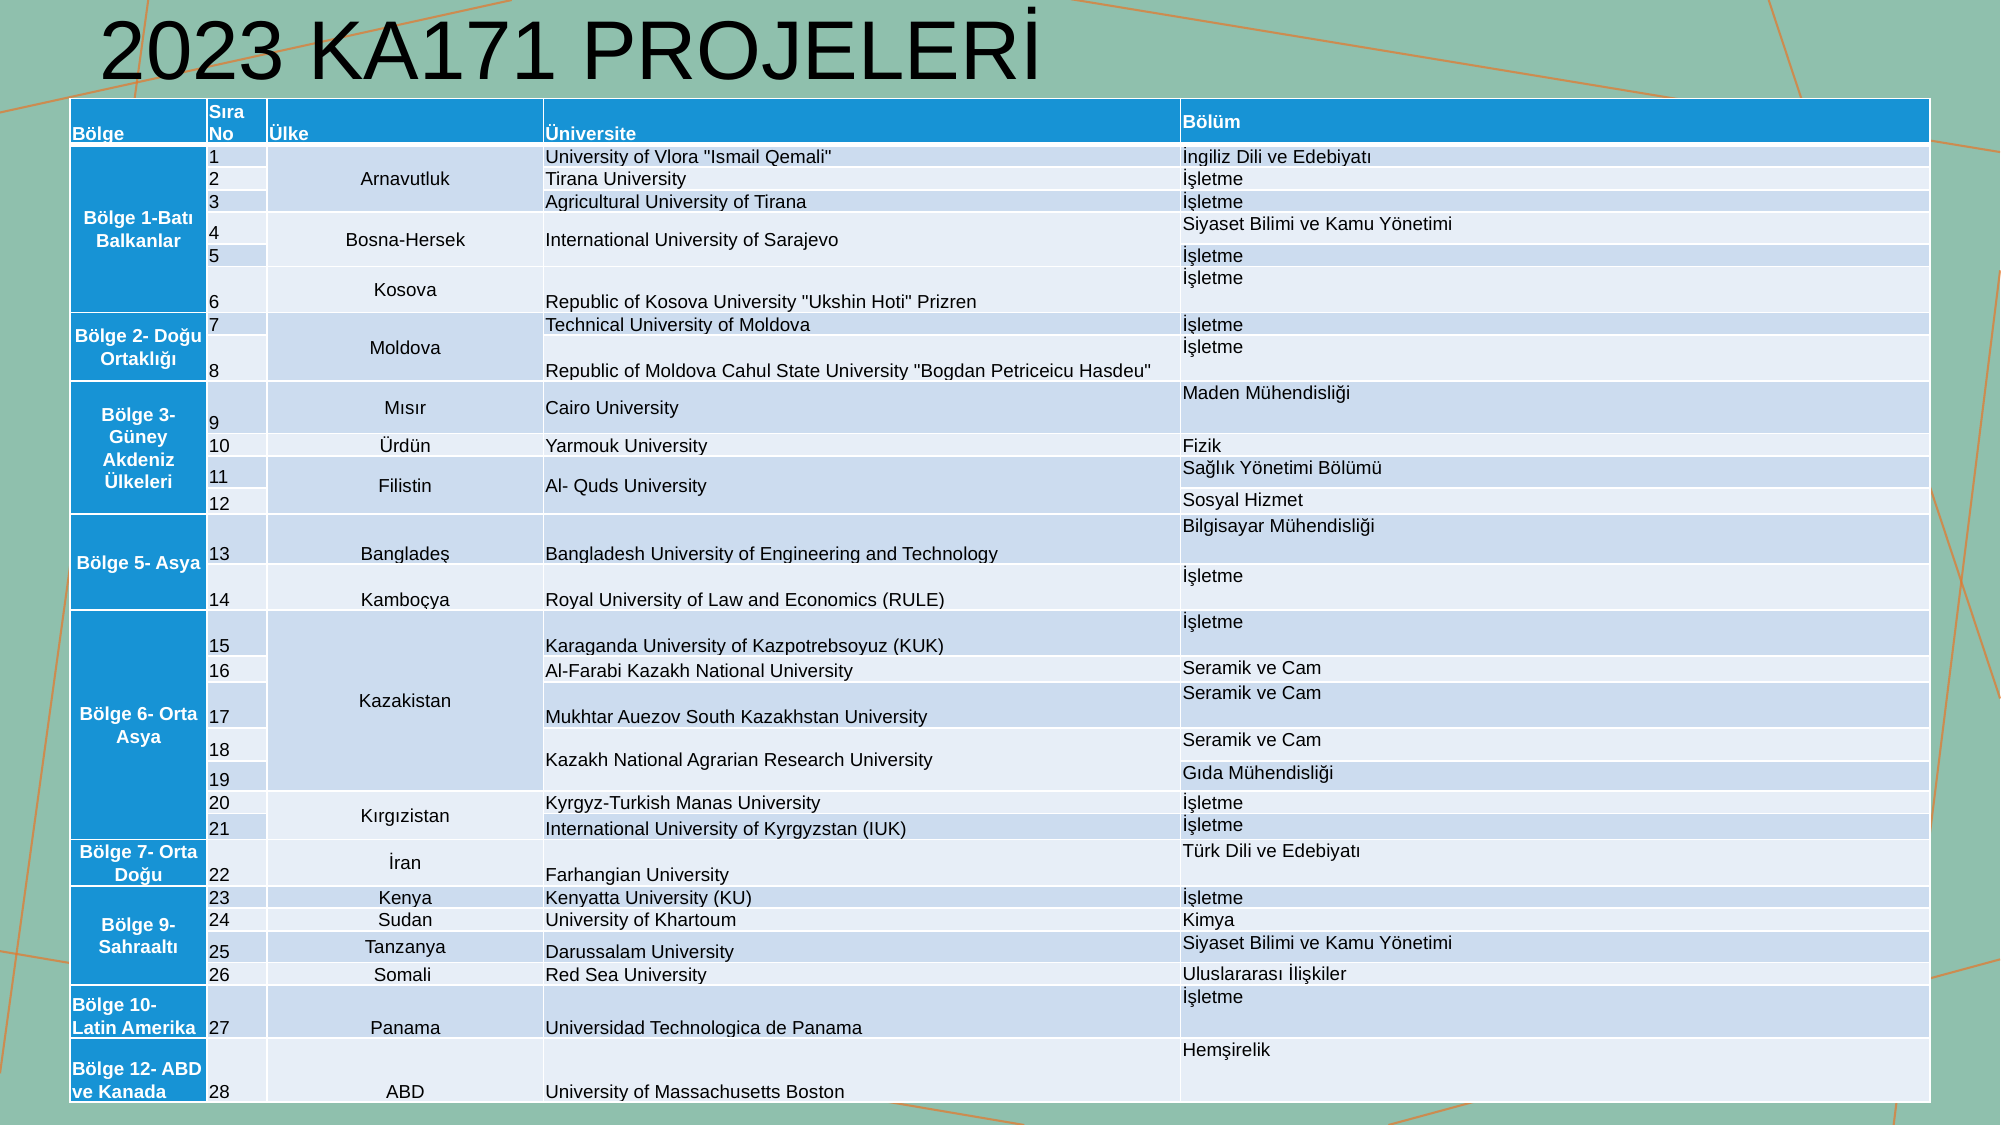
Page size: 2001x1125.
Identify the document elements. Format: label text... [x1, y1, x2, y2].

title 2023 KA171 PROJELERİ [99, 22, 1901, 83]
table_cell Sağlık Yönetimi Bölümü [1181, 457, 1929, 487]
table_cell 20 [208, 792, 266, 813]
table_cell Darussalam University [544, 932, 1180, 962]
table_cell İşletme [1181, 611, 1929, 655]
table_cell Kırgızistan [268, 792, 543, 839]
table_cell Bölge 2- Doğu Ortaklığı [71, 313, 206, 380]
table_cell İşletme [1181, 313, 1929, 334]
table_cell Gıda Mühendisliği [1181, 762, 1929, 790]
table_cell 11 [208, 457, 266, 487]
table_cell Maden Mühendisliği [1181, 382, 1929, 433]
table_cell Al-Farabi Kazakh National University [544, 657, 1180, 681]
table_cell Cairo University [544, 382, 1180, 433]
table_cell Farhangian University [544, 840, 1180, 885]
table_cell Kenyatta University (KU) [544, 887, 1180, 907]
table_cell Sudan [268, 909, 543, 930]
table_cell 21 [208, 814, 266, 839]
table_cell ABD [268, 1039, 543, 1101]
table_cell Seramik ve Cam [1181, 657, 1929, 681]
table_cell International University of Kyrgyzstan (IUK) [544, 814, 1180, 839]
table_cell Mısır [268, 382, 543, 433]
table_cell Kazakistan [268, 611, 543, 790]
table_cell İşletme [1181, 814, 1929, 839]
table_cell Bölge 6- Orta Asya [71, 611, 206, 839]
table_cell Bölge 1-Batı Balkanlar [71, 147, 206, 312]
table_cell İşletme [1181, 168, 1929, 189]
table_cell University of Massachusetts Boston [544, 1039, 1180, 1101]
table_cell 12 [208, 489, 266, 513]
table_cell Kimya [1181, 909, 1929, 930]
table_cell 26 [208, 963, 266, 984]
table_cell Bölge 7- Orta Doğu [71, 840, 206, 885]
table_cell İran [268, 840, 543, 885]
table_cell Republic of Moldova Cahul State University "Bogdan Petriceicu Hasdeu" [544, 336, 1180, 380]
table_cell 22 [208, 840, 266, 885]
table_cell Hemşirelik [1181, 1039, 1929, 1101]
table_cell Red Sea University [544, 963, 1180, 984]
table_cell 23 [208, 887, 266, 907]
table_cell 19 [208, 762, 266, 790]
table_cell Royal University of Law and Economics (RULE) [544, 565, 1180, 609]
table_cell International University of Sarajevo [544, 213, 1180, 266]
table_cell Arnavutluk [268, 147, 543, 211]
table_cell 1 [208, 147, 266, 166]
table_cell 13 [208, 515, 266, 563]
table_cell 15 [208, 611, 266, 655]
table_cell Republic of Kosova University "Ukshin Hoti" Prizren [544, 267, 1180, 312]
table_cell Kenya [268, 887, 543, 907]
table_cell Panama [268, 986, 543, 1037]
table_cell 27 [208, 986, 266, 1037]
table_cell Filistin [268, 457, 543, 513]
table_cell Sosyal Hizmet [1181, 489, 1929, 513]
table_cell Kyrgyz-Turkish Manas University [544, 792, 1180, 813]
table_cell Bangladeş [268, 515, 543, 563]
table_cell Bölge 9- Sahraaltı [71, 887, 206, 984]
table_cell 14 [208, 565, 266, 609]
table_cell Bölge 10- Latin Amerika [71, 986, 206, 1037]
table_cell Siyaset Bilimi ve Kamu Yönetimi [1181, 932, 1929, 962]
table_cell Tirana University [544, 168, 1180, 189]
table_cell Bilgisayar Mühendisliği [1181, 515, 1929, 563]
table_cell Kazakh National Agrarian Research University [544, 729, 1180, 790]
table_cell Siyaset Bilimi ve Kamu Yönetimi [1181, 213, 1929, 243]
table_cell 4 [208, 213, 266, 243]
table_cell Mukhtar Auezov South Kazakhstan University [544, 683, 1180, 727]
table_cell Fizik [1181, 434, 1929, 455]
table_cell 16 [208, 657, 266, 681]
table_cell Seramik ve Cam [1181, 729, 1929, 760]
table_cell Al- Quds University [544, 457, 1180, 513]
table_cell 17 [208, 683, 266, 727]
table_header Bölge [71, 99, 206, 142]
table_cell 28 [208, 1039, 266, 1101]
table_cell 3 [208, 191, 266, 211]
table_header Üniversite [544, 99, 1180, 142]
table_cell İşletme [1181, 191, 1929, 211]
table_cell Yarmouk University [544, 434, 1180, 455]
table_cell University of Vlora "Ismail Qemali" [544, 147, 1180, 166]
table_cell İngiliz Dili ve Edebiyatı [1181, 147, 1929, 166]
table_cell University of Khartoum [544, 909, 1180, 930]
table_cell 5 [208, 245, 266, 266]
table_cell İşletme [1181, 887, 1929, 907]
table_cell Kosova [268, 267, 543, 312]
table_cell Bölge 12- ABD ve Kanada [71, 1039, 206, 1101]
table_cell İşletme [1181, 245, 1929, 266]
table_cell İşletme [1181, 565, 1929, 609]
table_cell 9 [208, 382, 266, 433]
table_cell İşletme [1181, 792, 1929, 813]
table_cell Somali [268, 963, 543, 984]
table_cell Kamboçya [268, 565, 543, 609]
table_cell Uluslararası İlişkiler [1181, 963, 1929, 984]
table_cell 6 [208, 267, 266, 312]
table_cell Karaganda University of Kazpotrebsoyuz (KUK) [544, 611, 1180, 655]
table_cell Türk Dili ve Edebiyatı [1181, 840, 1929, 885]
table_cell Bosna-Hersek [268, 213, 543, 266]
table_cell Agricultural University of Tirana [544, 191, 1180, 211]
table_cell Tanzanya [268, 932, 543, 962]
table_cell Technical University of Moldova [544, 313, 1180, 334]
table_cell Seramik ve Cam [1181, 683, 1929, 727]
table_cell İşletme [1181, 267, 1929, 312]
table_cell 8 [208, 336, 266, 380]
table_cell Moldova [268, 313, 543, 380]
table_cell 18 [208, 729, 266, 760]
table_header Sıra No [208, 99, 266, 142]
table_cell Universidad Technologica de Panama [544, 986, 1180, 1037]
table_cell Bölge 5- Asya [71, 515, 206, 609]
table_cell Bölge 3- Güney Akdeniz Ülkeleri [71, 382, 206, 513]
table_cell 25 [208, 932, 266, 962]
table_cell 2 [208, 168, 266, 189]
table_cell 7 [208, 313, 266, 334]
table_cell İşletme [1181, 986, 1929, 1037]
table_cell Ürdün [268, 434, 543, 455]
table_cell 10 [208, 434, 266, 455]
table_header Bölüm [1181, 99, 1929, 142]
table_cell 24 [208, 909, 266, 930]
table_cell İşletme [1181, 336, 1929, 380]
table_header Ülke [268, 99, 543, 142]
table_cell Bangladesh University of Engineering and Technology [544, 515, 1180, 563]
